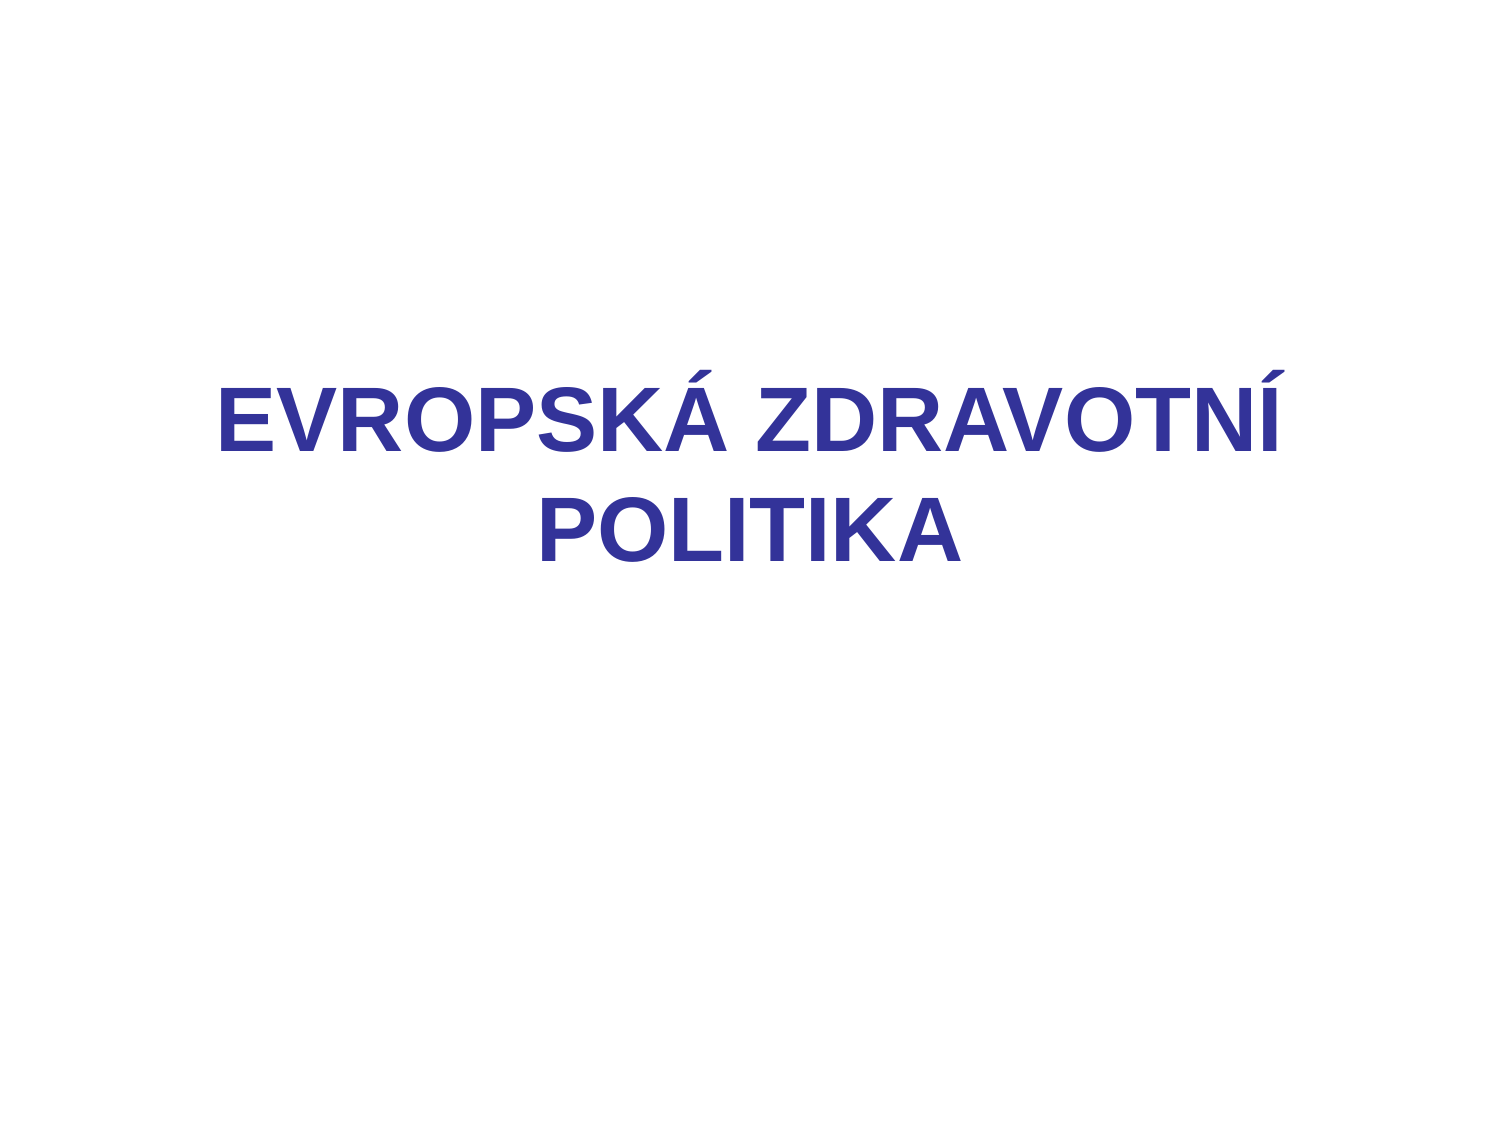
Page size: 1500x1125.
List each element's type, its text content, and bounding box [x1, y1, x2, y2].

title EVROPSKÁ ZDRAVOTNÍ POLITIKA [112, 349, 1388, 591]
